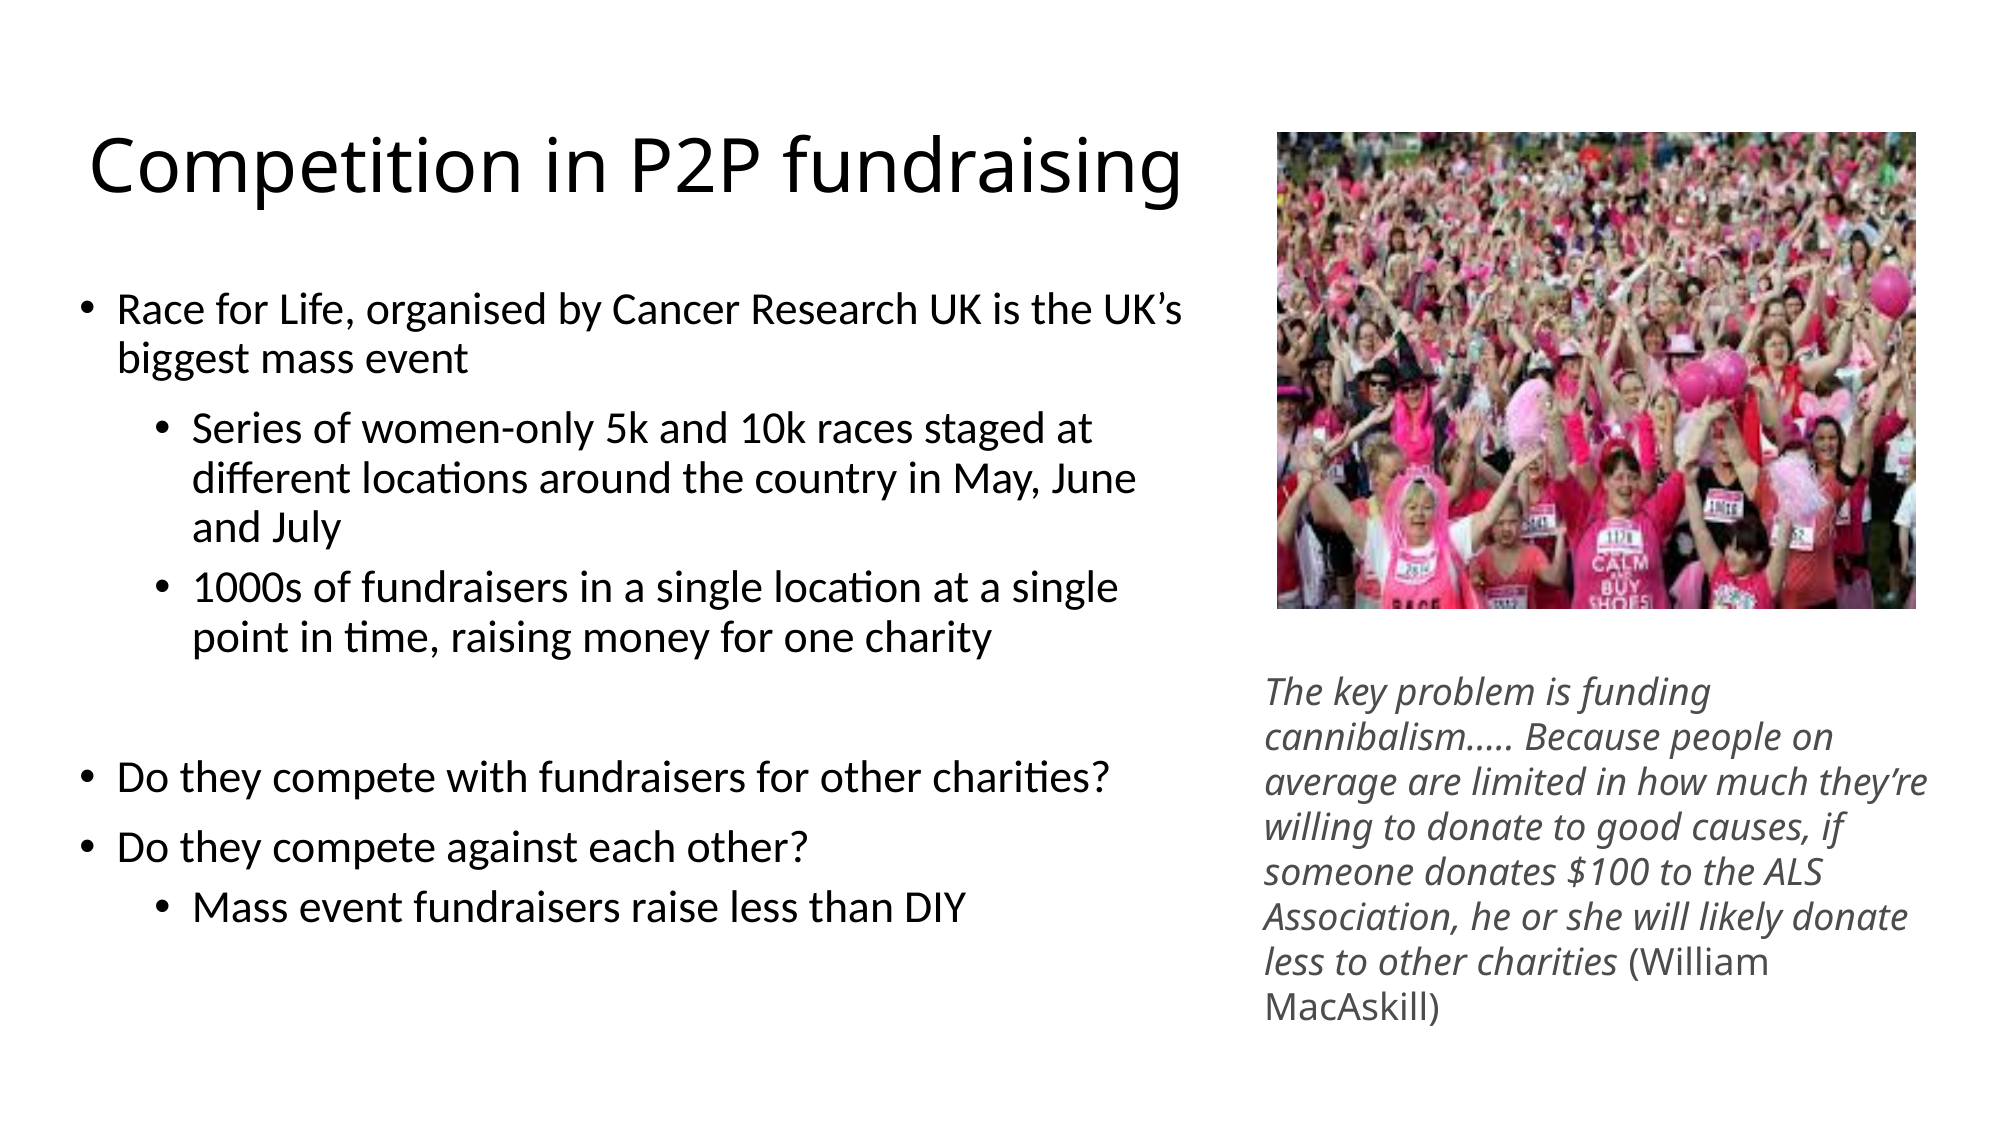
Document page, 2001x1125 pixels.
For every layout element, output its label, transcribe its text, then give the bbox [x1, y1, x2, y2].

list Race for Life, organised by Cancer Research UK is the UK’s biggest mass event Series of women-only 5k and 10k races staged at different locations around the country in May, June and July 1000s of fundraisers in a single location at a single point in time, raising money for one charity Do they compete with fundraisers for other charities? Do they compete against each other? Mass event fundraisers raise less than DIY [64, 277, 1217, 992]
picture [1277, 132, 1916, 609]
title Competition in P2P fundraising [73, 59, 1863, 278]
text_box The key problem is funding cannibalism….. Because people on average are limited in how much they’re willing to donate to good causes, if someone donates $100 to the ALS Association, he or she will likely donate less to other charities (William MacAskill) [1249, 660, 1968, 1035]
